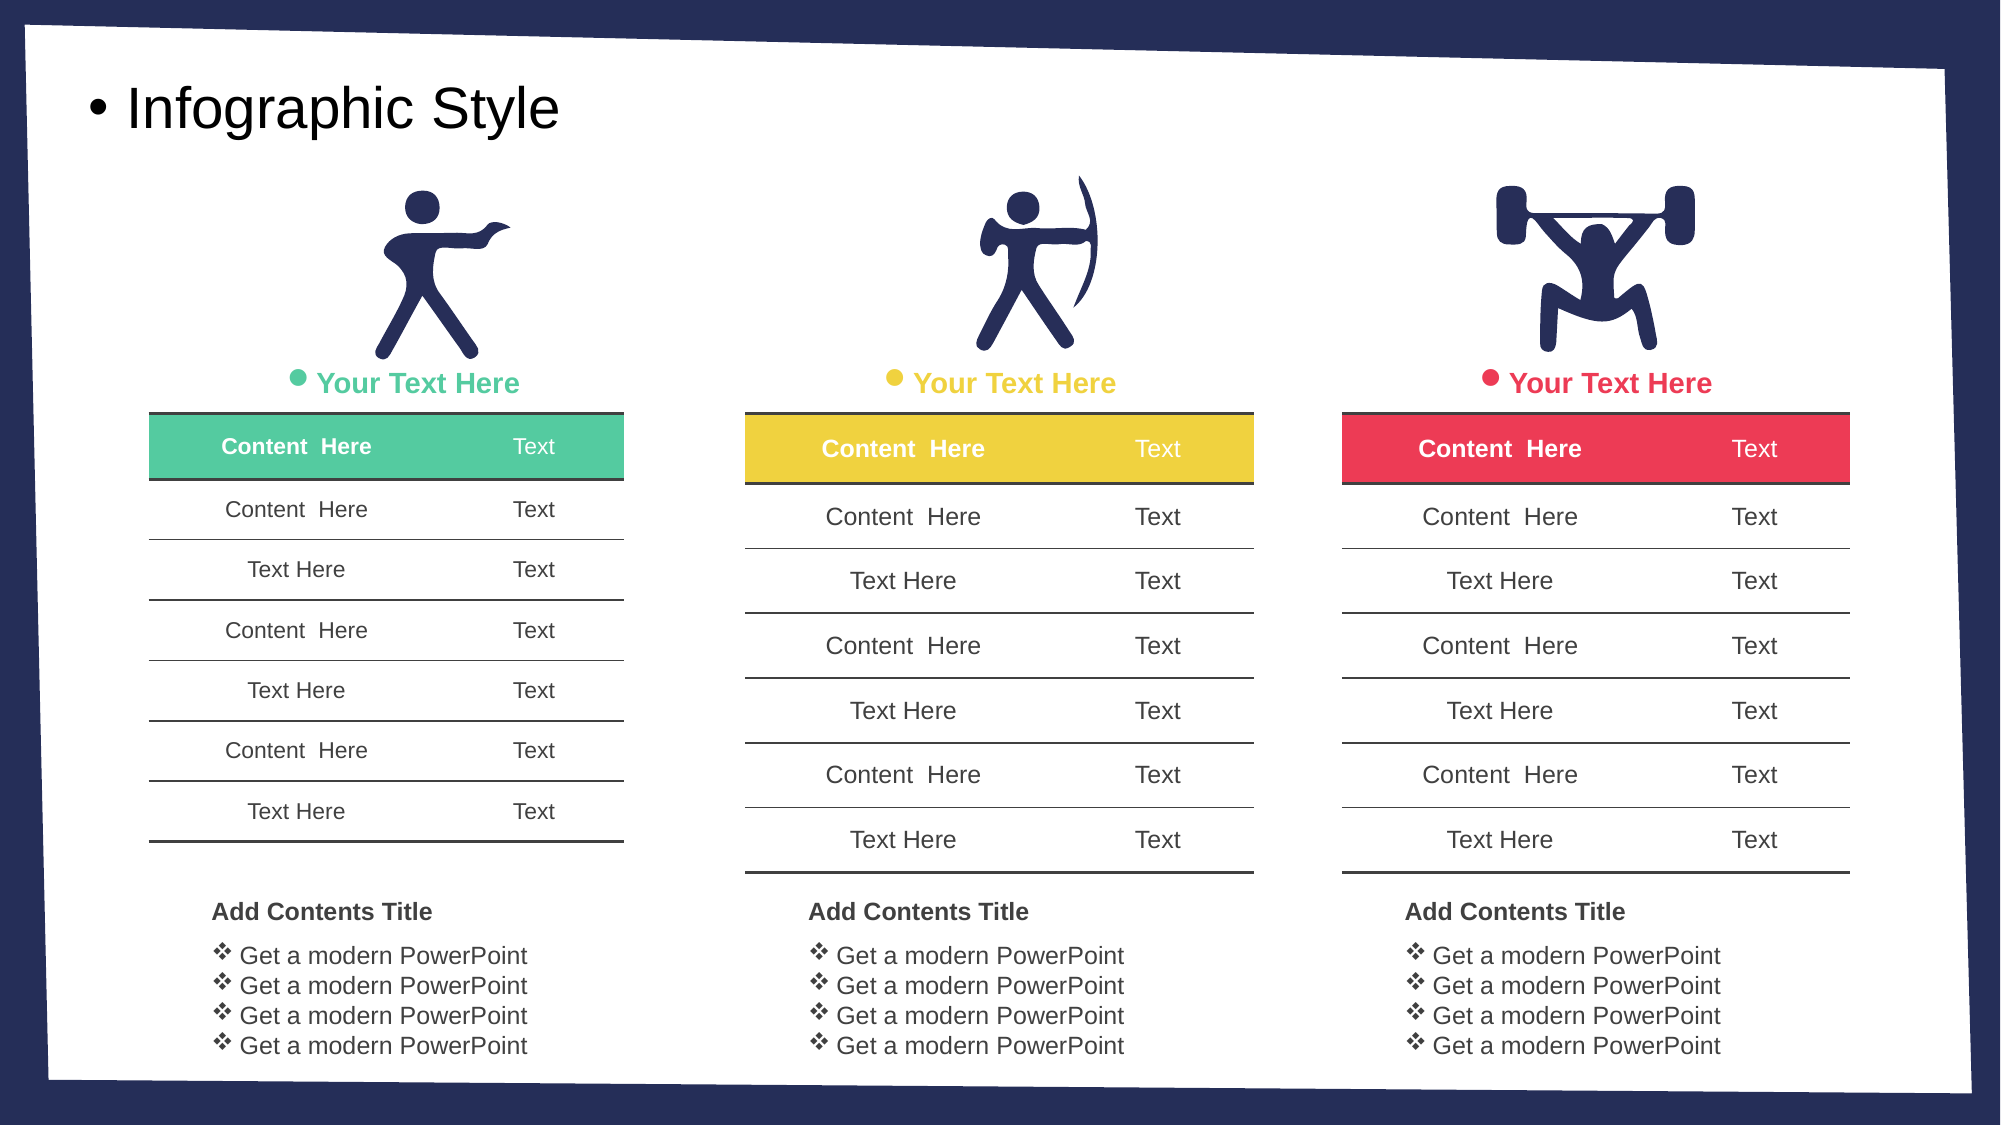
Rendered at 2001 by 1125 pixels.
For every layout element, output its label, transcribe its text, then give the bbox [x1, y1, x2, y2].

table_cell Content Here [745, 744, 1062, 807]
table_cell Text Here [1342, 679, 1659, 742]
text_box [973, 175, 1105, 354]
table_cell Content Here [149, 601, 445, 660]
table_header Text [445, 415, 624, 478]
table_cell Text [1659, 808, 1850, 871]
table_cell Text Here [745, 549, 1062, 612]
text_box Your Text Here [1410, 356, 1783, 407]
table_header Content Here [745, 415, 1062, 482]
list Infographic Style [74, 70, 1973, 190]
table_header Text [1062, 415, 1254, 482]
table_header Text [1659, 415, 1850, 482]
table_cell Text [1062, 549, 1254, 612]
table_cell Text Here [149, 782, 445, 840]
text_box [793, 888, 1206, 1069]
text_box Your Text Here [217, 356, 590, 407]
table_cell Text [1062, 679, 1254, 742]
text_box [1496, 185, 1695, 352]
table_cell Content Here [745, 485, 1062, 548]
table_header Content Here [149, 415, 445, 478]
table_cell Text Here [745, 679, 1062, 742]
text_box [196, 888, 610, 1069]
table_cell Content Here [1342, 485, 1659, 548]
table_cell Text [445, 481, 624, 539]
table_cell Content Here [149, 481, 445, 539]
table_cell Text [1659, 679, 1850, 742]
table_cell Text Here [1342, 808, 1659, 871]
text_box Your Text Here [814, 356, 1187, 407]
table_cell Content Here [149, 722, 445, 780]
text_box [372, 190, 511, 363]
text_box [1389, 888, 1803, 1069]
table_cell Text [445, 601, 624, 660]
table_cell Text [1062, 614, 1254, 677]
table_cell Text [445, 661, 624, 720]
table_cell Content Here [745, 614, 1062, 677]
table_cell Text Here [1342, 549, 1659, 612]
table_cell Text Here [745, 808, 1062, 871]
table_cell Text Here [149, 661, 445, 720]
table_cell Text Here [149, 540, 445, 599]
table_cell Text [1062, 808, 1254, 871]
table_cell Content Here [1342, 744, 1659, 807]
table_cell Text [445, 722, 624, 780]
table_cell Content Here [1342, 614, 1659, 677]
table_cell Text [445, 782, 624, 840]
table_cell Text [1659, 744, 1850, 807]
table_cell Text [1659, 549, 1850, 612]
table_cell Text [1062, 485, 1254, 548]
table_cell Text [445, 540, 624, 599]
table_header Content Here [1342, 415, 1659, 482]
table_cell Text [1062, 744, 1254, 807]
table_cell Text [1659, 614, 1850, 677]
table_cell Text [1659, 485, 1850, 548]
